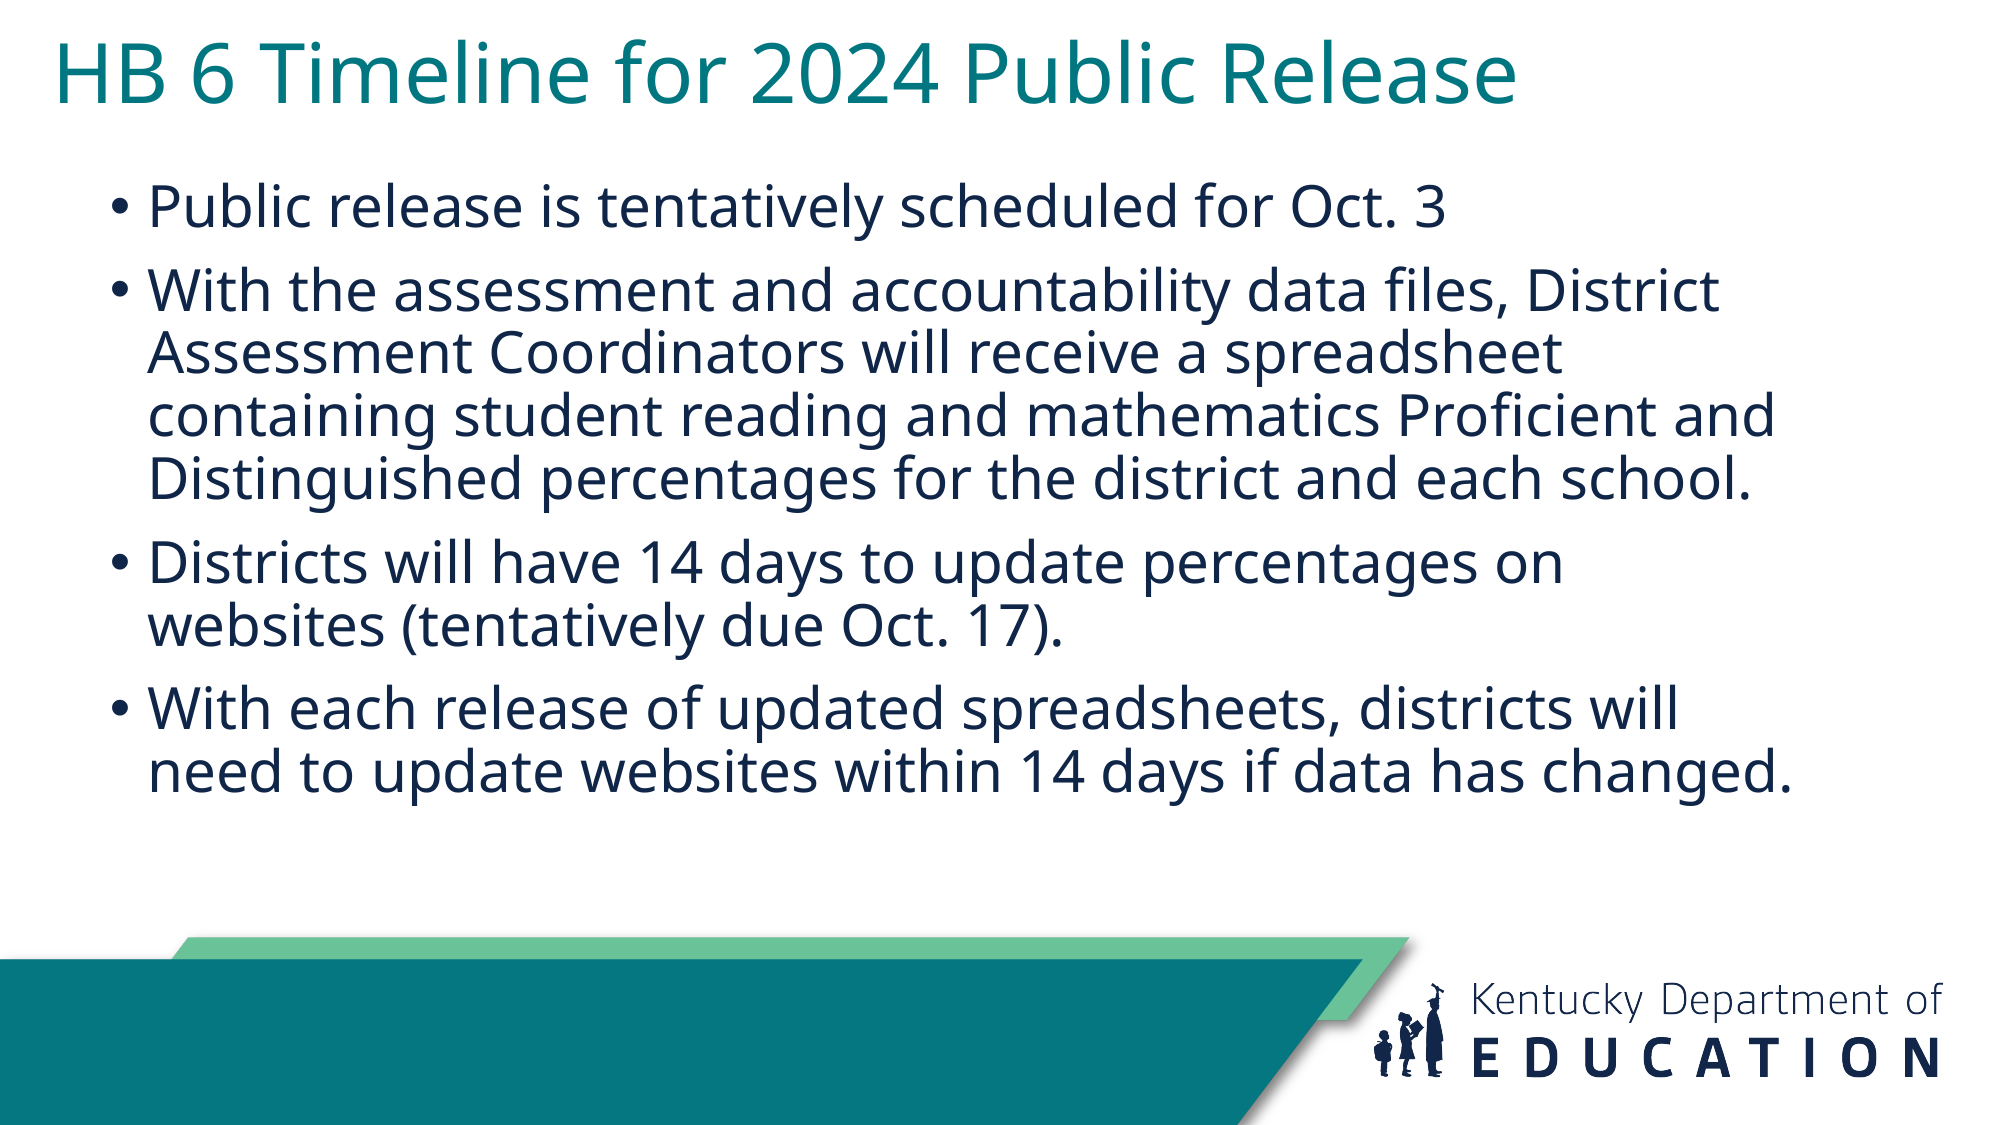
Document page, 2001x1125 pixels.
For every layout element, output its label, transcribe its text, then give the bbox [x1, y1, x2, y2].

title HB 6 Timeline for 2024 Public Release [0, 0, 2000, 154]
picture [0, 0, 2001, 1125]
list Public release is tentatively scheduled for Oct. 3 With the assessment and accountability data files, District Assessment Coordinators will receive a spreadsheet containing student reading and mathematics Proficient and Distinguished percentages for the district and each school. Districts will have 14 days to update percentages on websites (tentatively due Oct. 17). With each release of updated spreadsheets, districts will need to update websites within 14 days if data has changed. [94, 169, 1820, 842]
